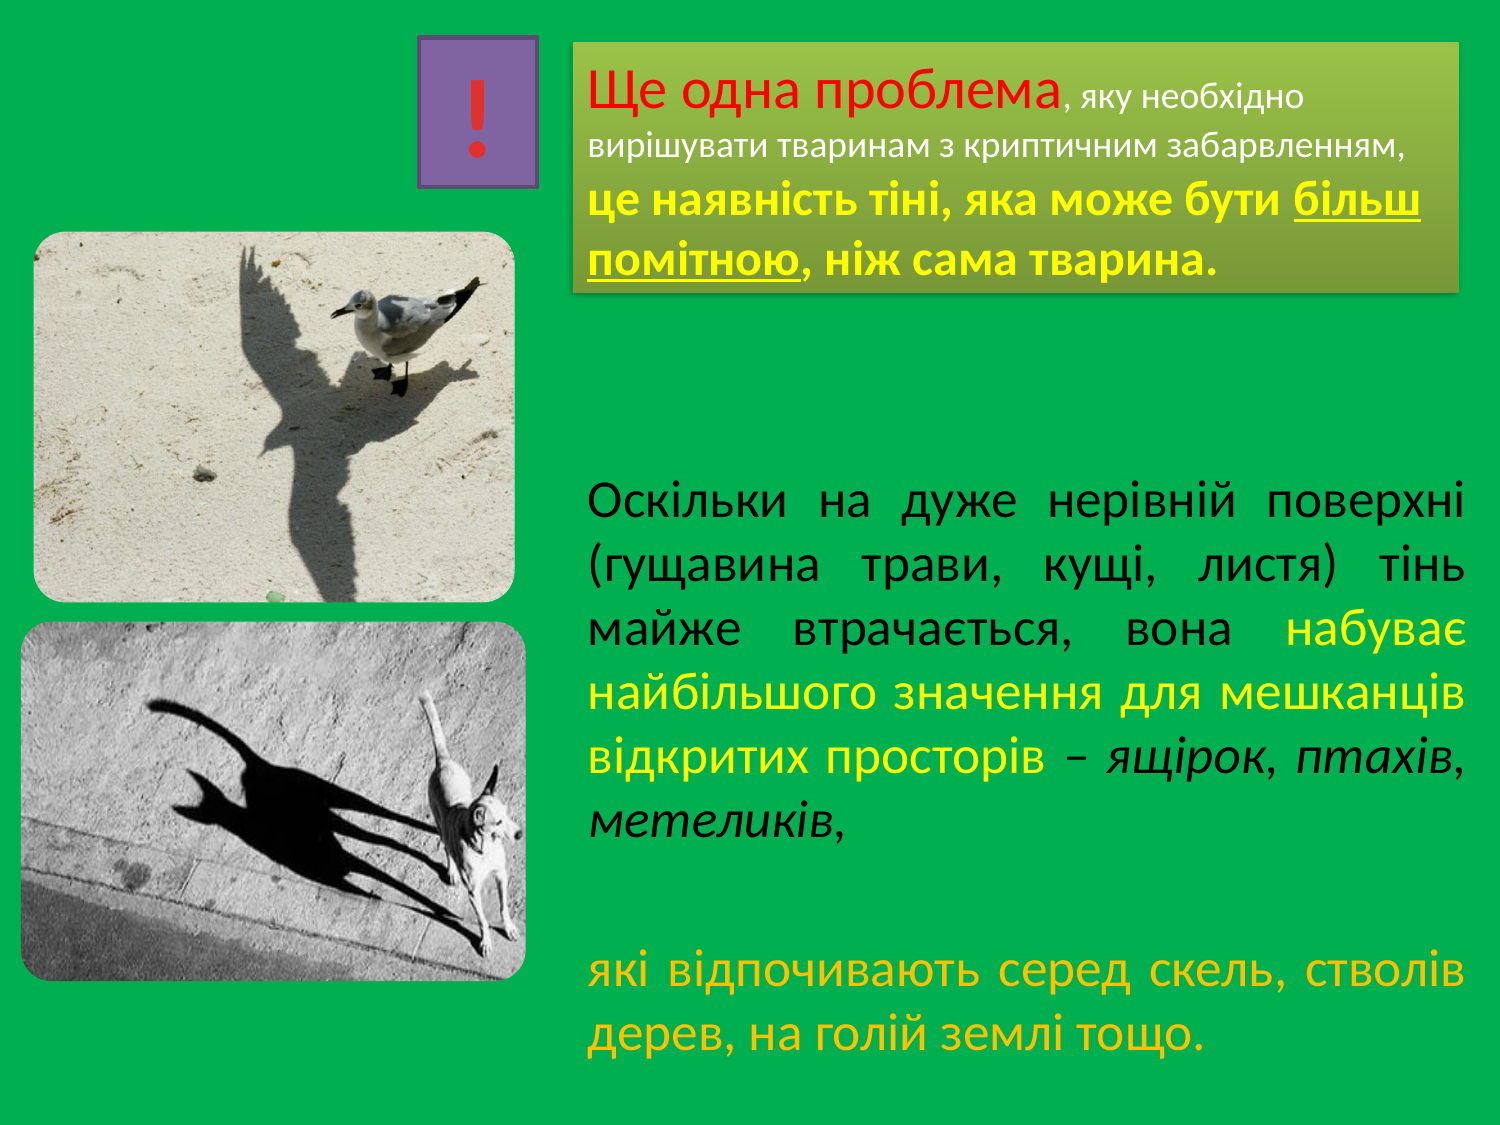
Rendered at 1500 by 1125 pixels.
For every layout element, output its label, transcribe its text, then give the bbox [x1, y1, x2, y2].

picture [20, 621, 526, 982]
picture [33, 231, 515, 603]
list Оскільки на дуже нерівній поверхні (гущавина трави, кущі, листя) тінь майже втрачається, вона набуває найбільшого значення для мешканців відкритих просторів – ящірок, птахів, метеликів, які відпочивають серед скель, стволів дерев, на голій землі тощо. [572, 456, 1483, 1083]
text_box Ще одна проблема, яку необхідно вирішувати тваринам з криптичним забарвленням, це наявність тіні, яка може бути більш помітною, ніж сама тварина. [572, 42, 1459, 293]
text_box ! [417, 35, 539, 189]
